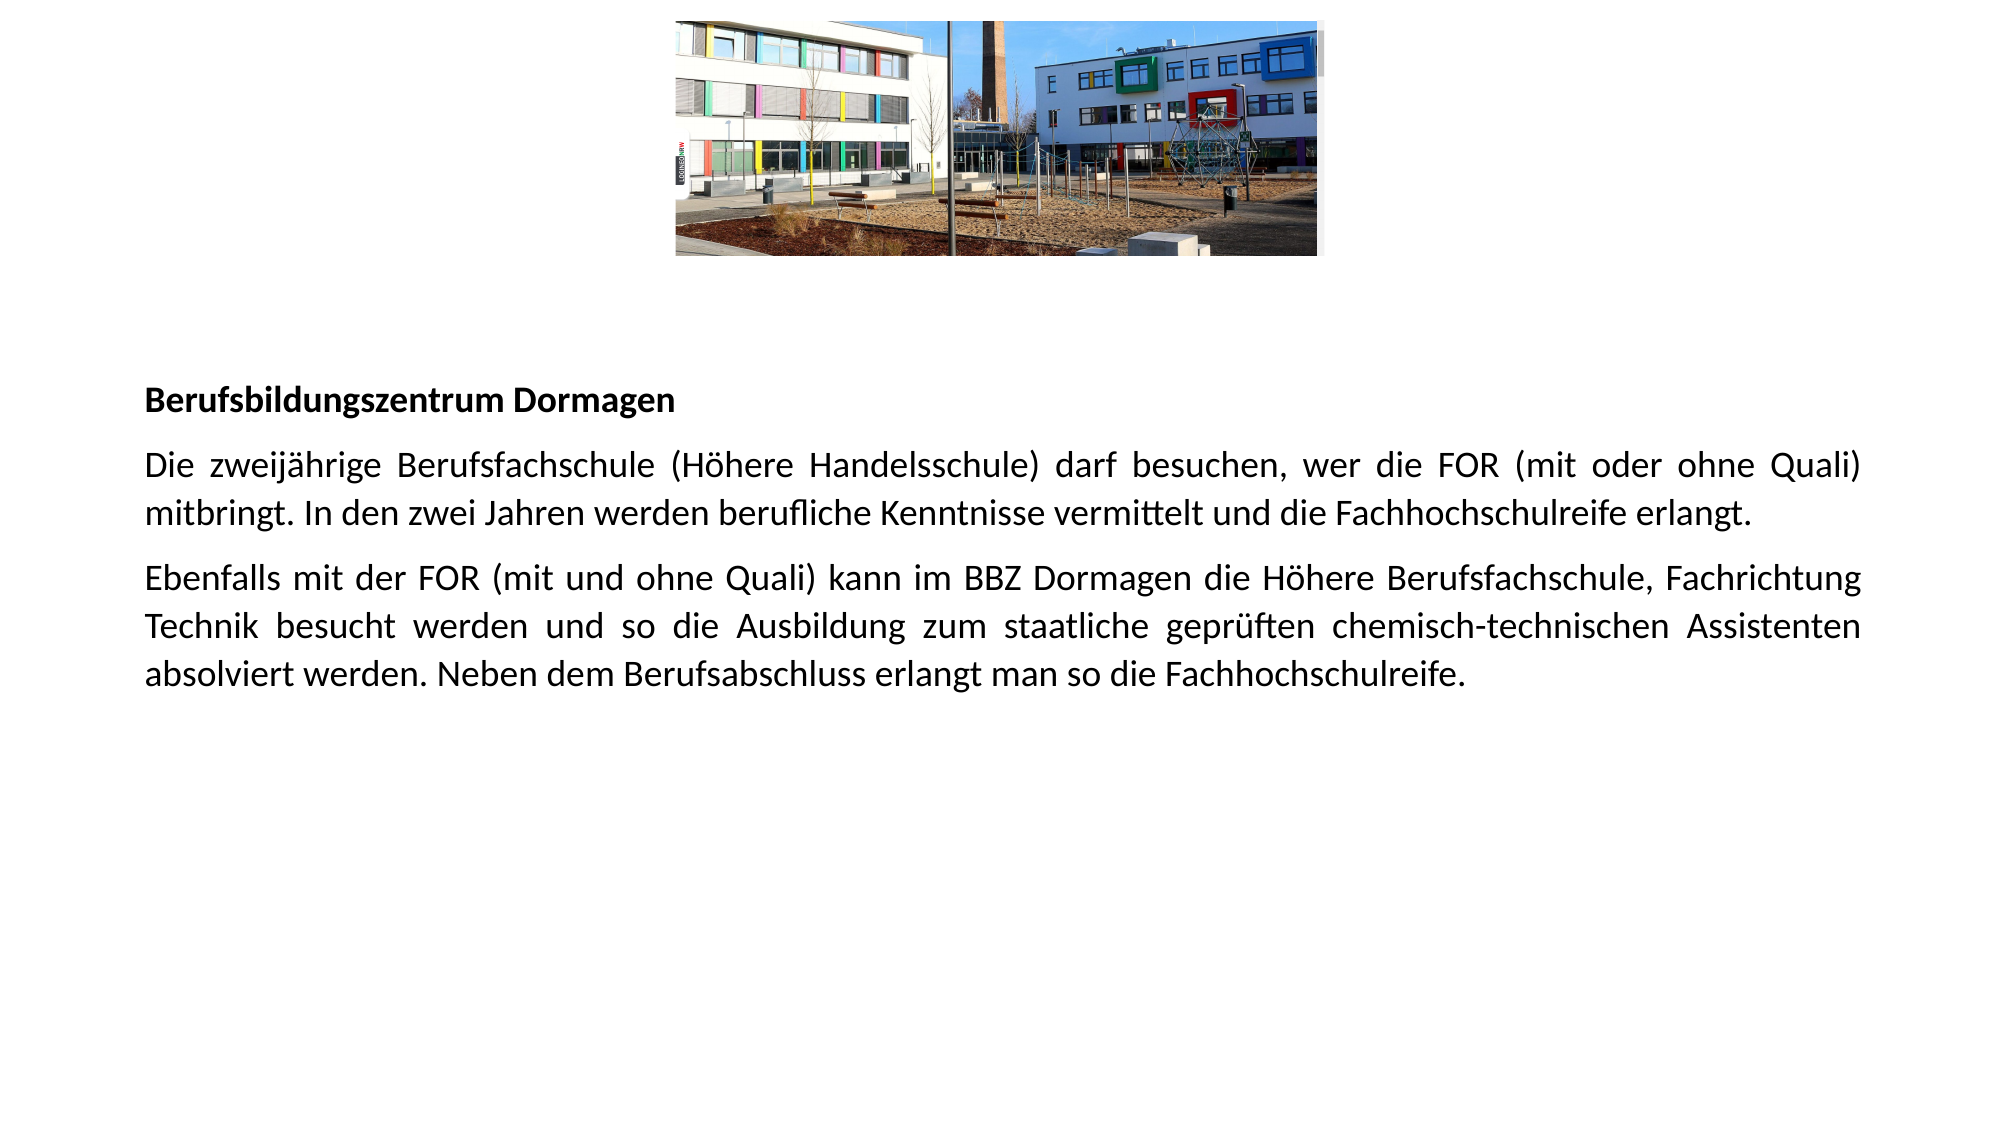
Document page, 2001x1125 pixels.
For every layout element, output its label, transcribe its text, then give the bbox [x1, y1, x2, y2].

picture [675, 20, 1325, 256]
text_box Berufsbildungszentrum Dormagen Die zweijährige Berufsfachschule (Höhere Handelsschule) darf besuchen, wer die FOR (mit oder ohne Quali) mitbringt. In den zwei Jahren werden berufliche Kenntnisse vermittelt und die Fachhochschulreife erlangt. Ebenfalls mit der FOR (mit und ohne Quali) kann im BBZ Dormagen die Höhere Berufsfachschule, Fachrichtung Technik besucht werden und so die Ausbildung zum staatliche geprüften chemisch-technischen Assistenten absolviert werden. Neben dem Berufsabschluss erlangt man so die Fachhochschulreife. [129, 364, 1879, 843]
